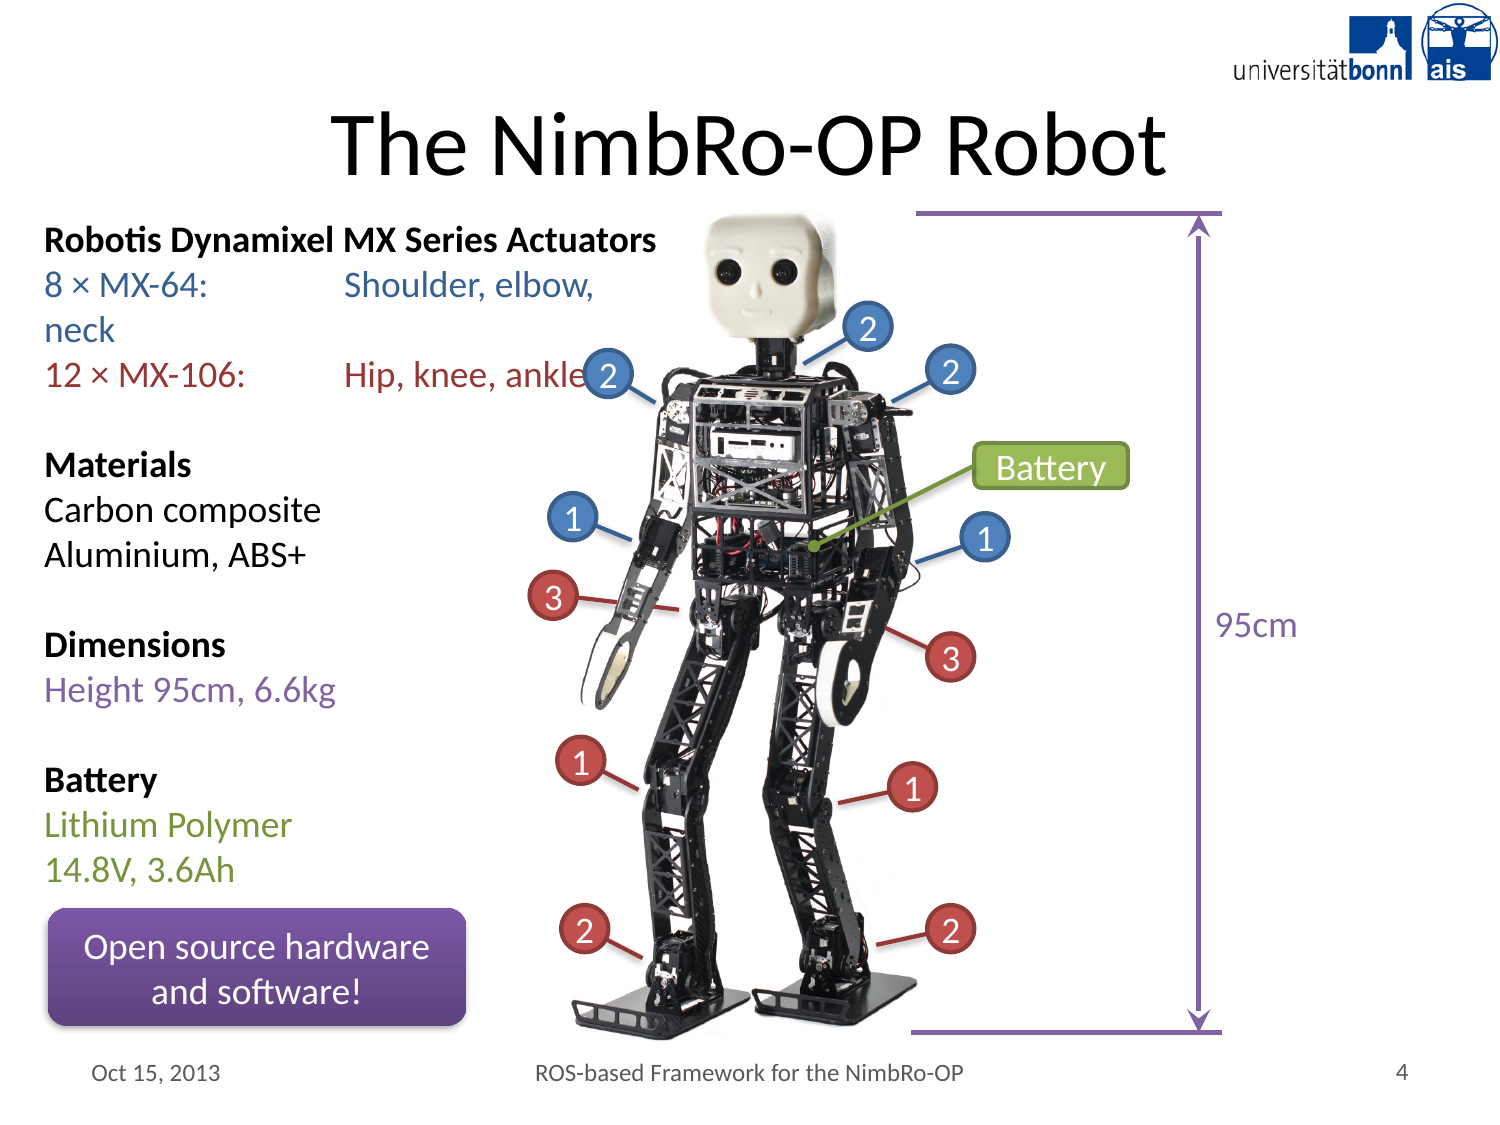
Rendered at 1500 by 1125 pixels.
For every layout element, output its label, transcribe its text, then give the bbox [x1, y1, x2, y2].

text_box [548, 302, 905, 563]
picture [544, 959, 947, 1052]
picture [544, 187, 947, 571]
text_box Open source hardware and software! [47, 908, 467, 1027]
text_box Robotis Dynamixel MX Series Actuators 8 × MX-64: Shoulder, elbow, neck 12 × MX-106: Hip, knee, ankle Materials Carbon composite Aluminium, ABS+ Dimensions Height 95cm, 6.6kg Battery Lithium Polymer 14.8V, 3.6Ah [29, 208, 539, 898]
picture [1234, 2, 1499, 82]
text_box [910, 213, 1314, 1033]
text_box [529, 571, 905, 959]
title The NimbRo-OP Robot [75, 45, 1425, 233]
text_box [813, 442, 905, 547]
